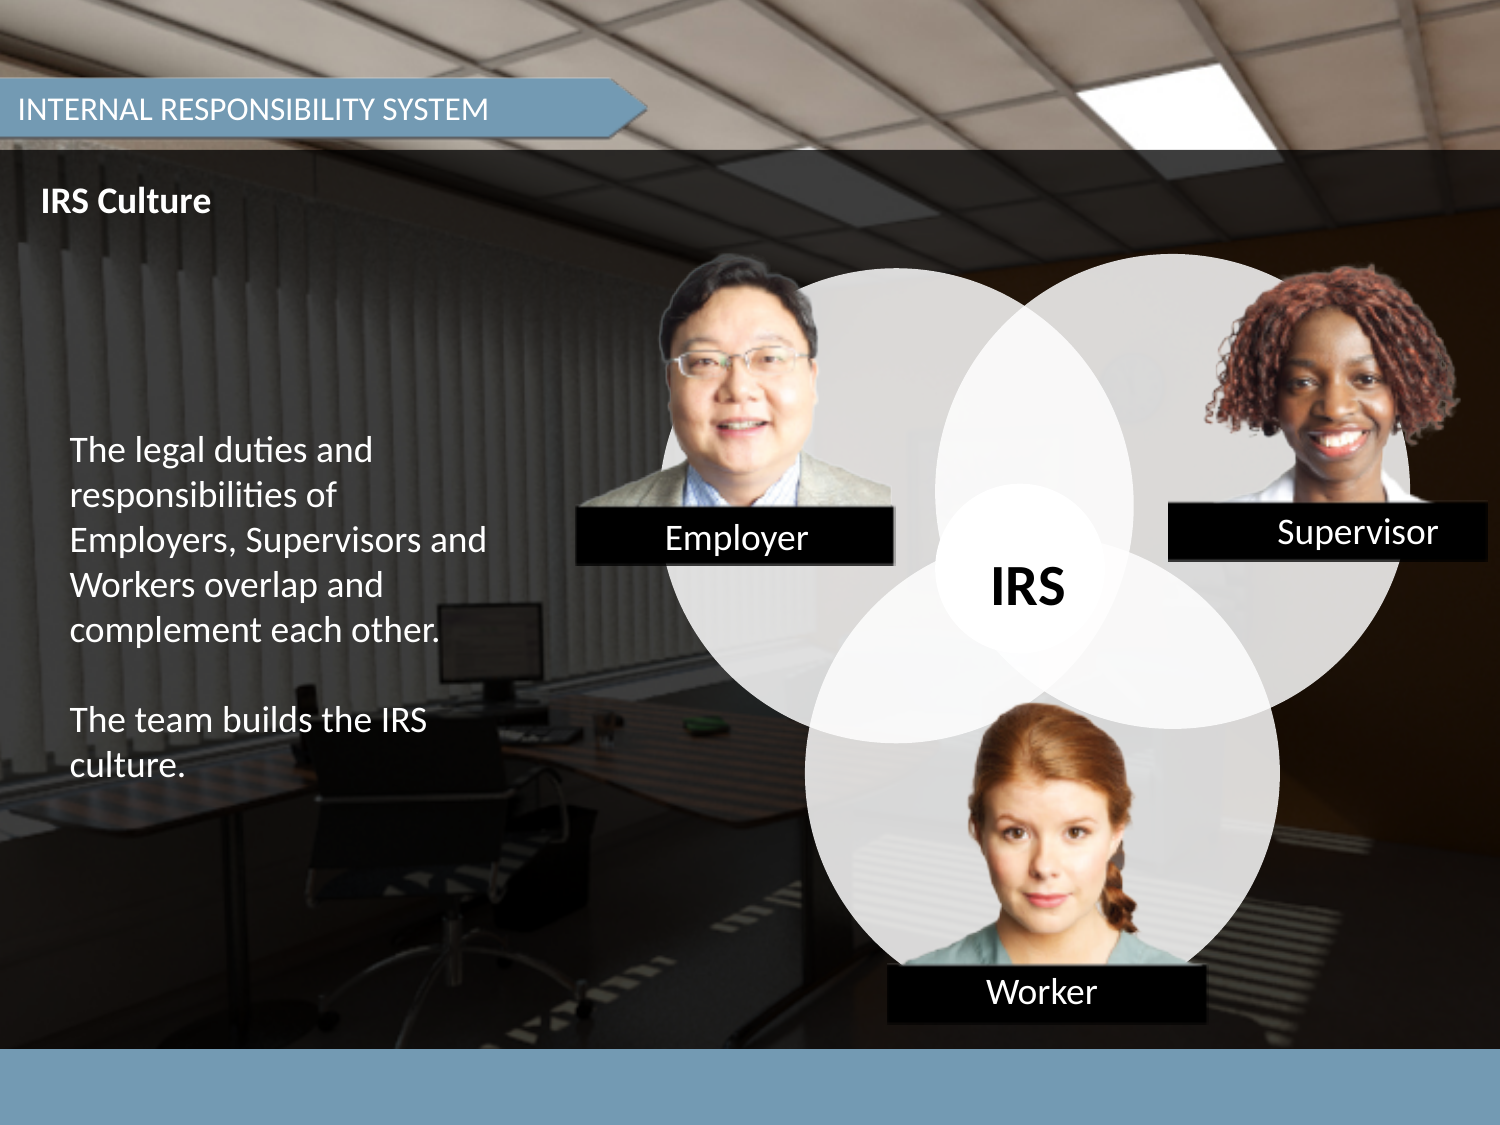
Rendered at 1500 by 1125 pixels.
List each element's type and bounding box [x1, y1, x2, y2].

text_box [658, 253, 1411, 1012]
picture [0, 0, 1500, 1125]
